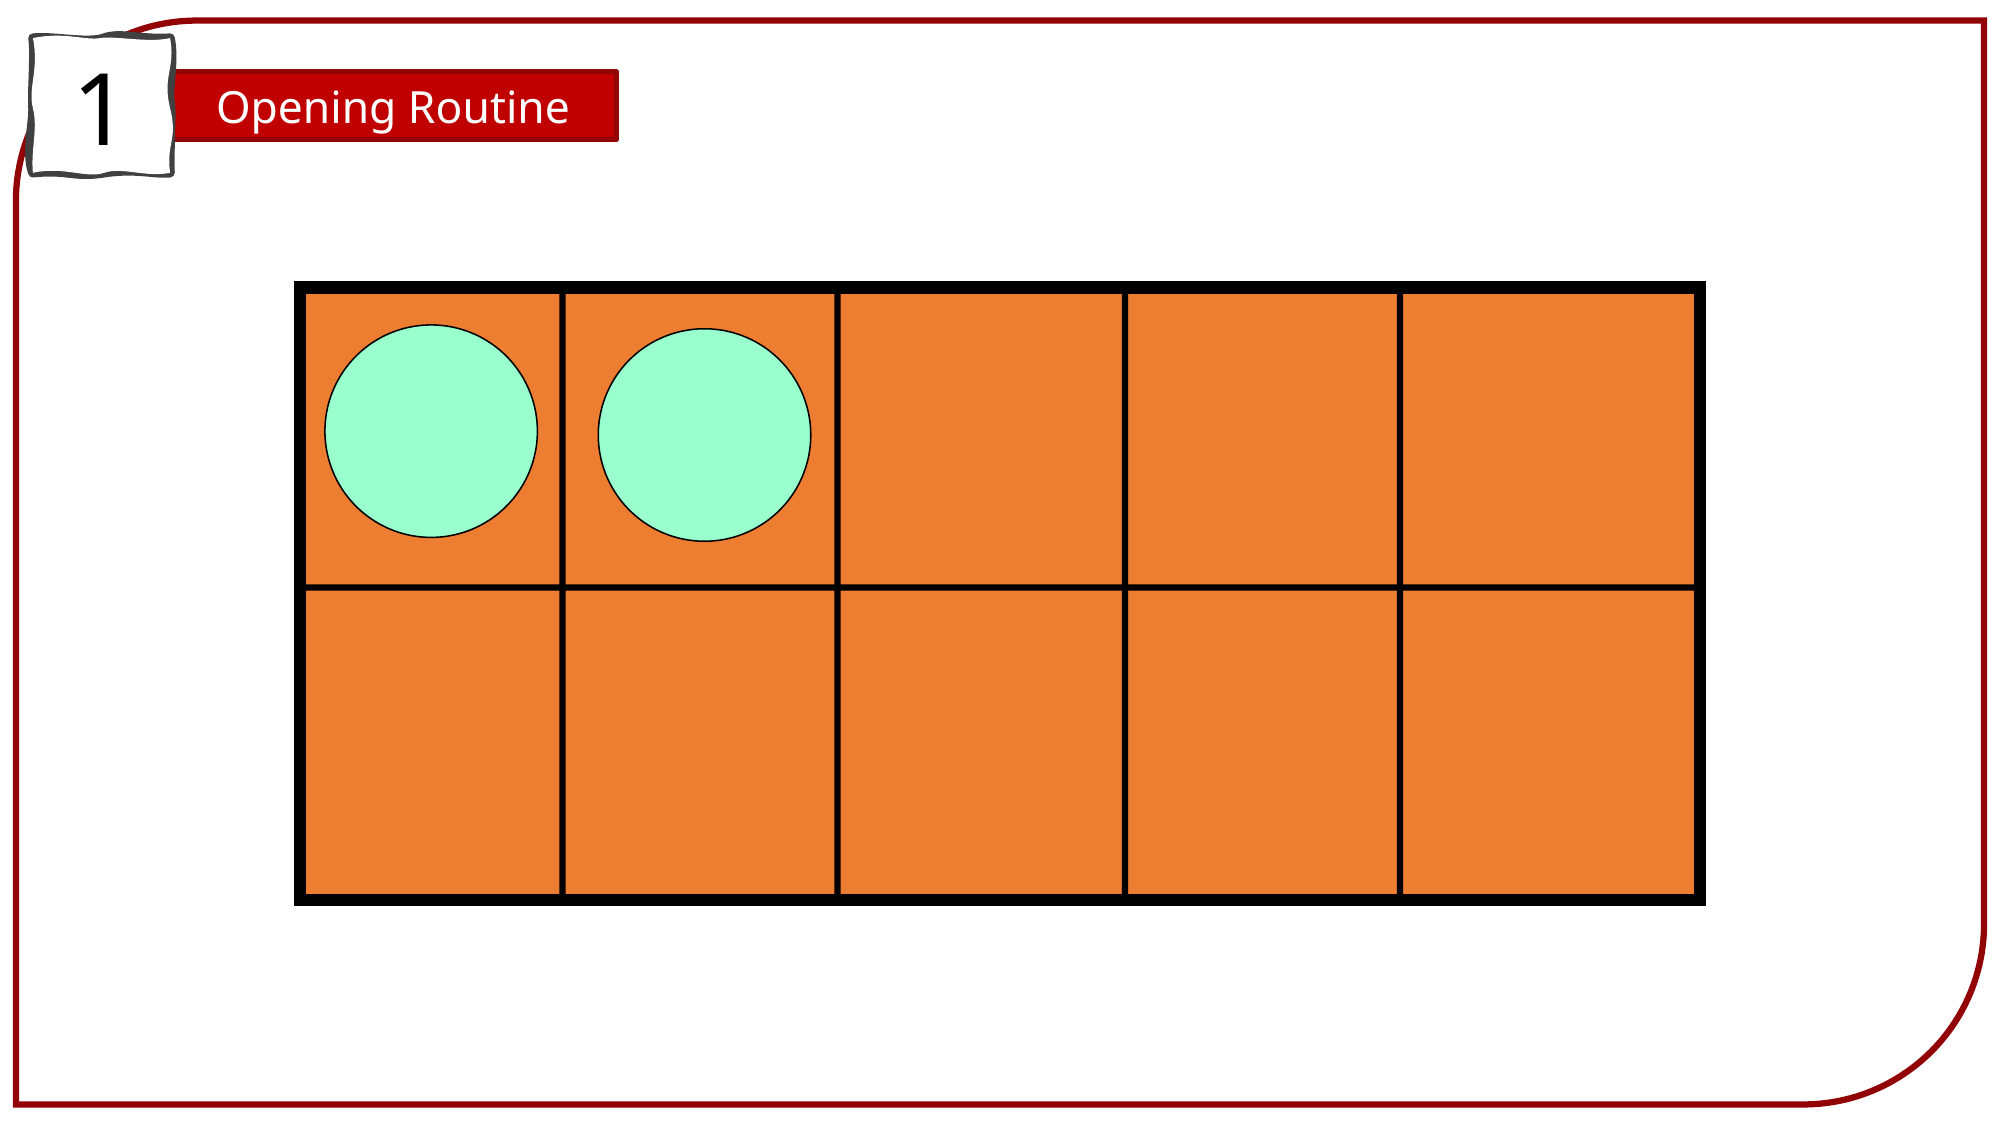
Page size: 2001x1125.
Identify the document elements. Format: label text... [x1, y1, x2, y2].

text_box [563, 287, 837, 587]
text_box [300, 287, 562, 587]
text_box [838, 287, 1125, 587]
text_box [563, 588, 837, 900]
text_box [300, 588, 562, 900]
text_box [1126, 588, 1700, 900]
text_box Opening Routine [170, 71, 617, 140]
text_box [598, 328, 811, 542]
text_box [14, 19, 1986, 1106]
text_box 1 [29, 35, 173, 175]
text_box [1126, 287, 1399, 587]
text_box [1400, 287, 1700, 587]
text_box [838, 588, 1125, 900]
text_box [324, 324, 538, 538]
